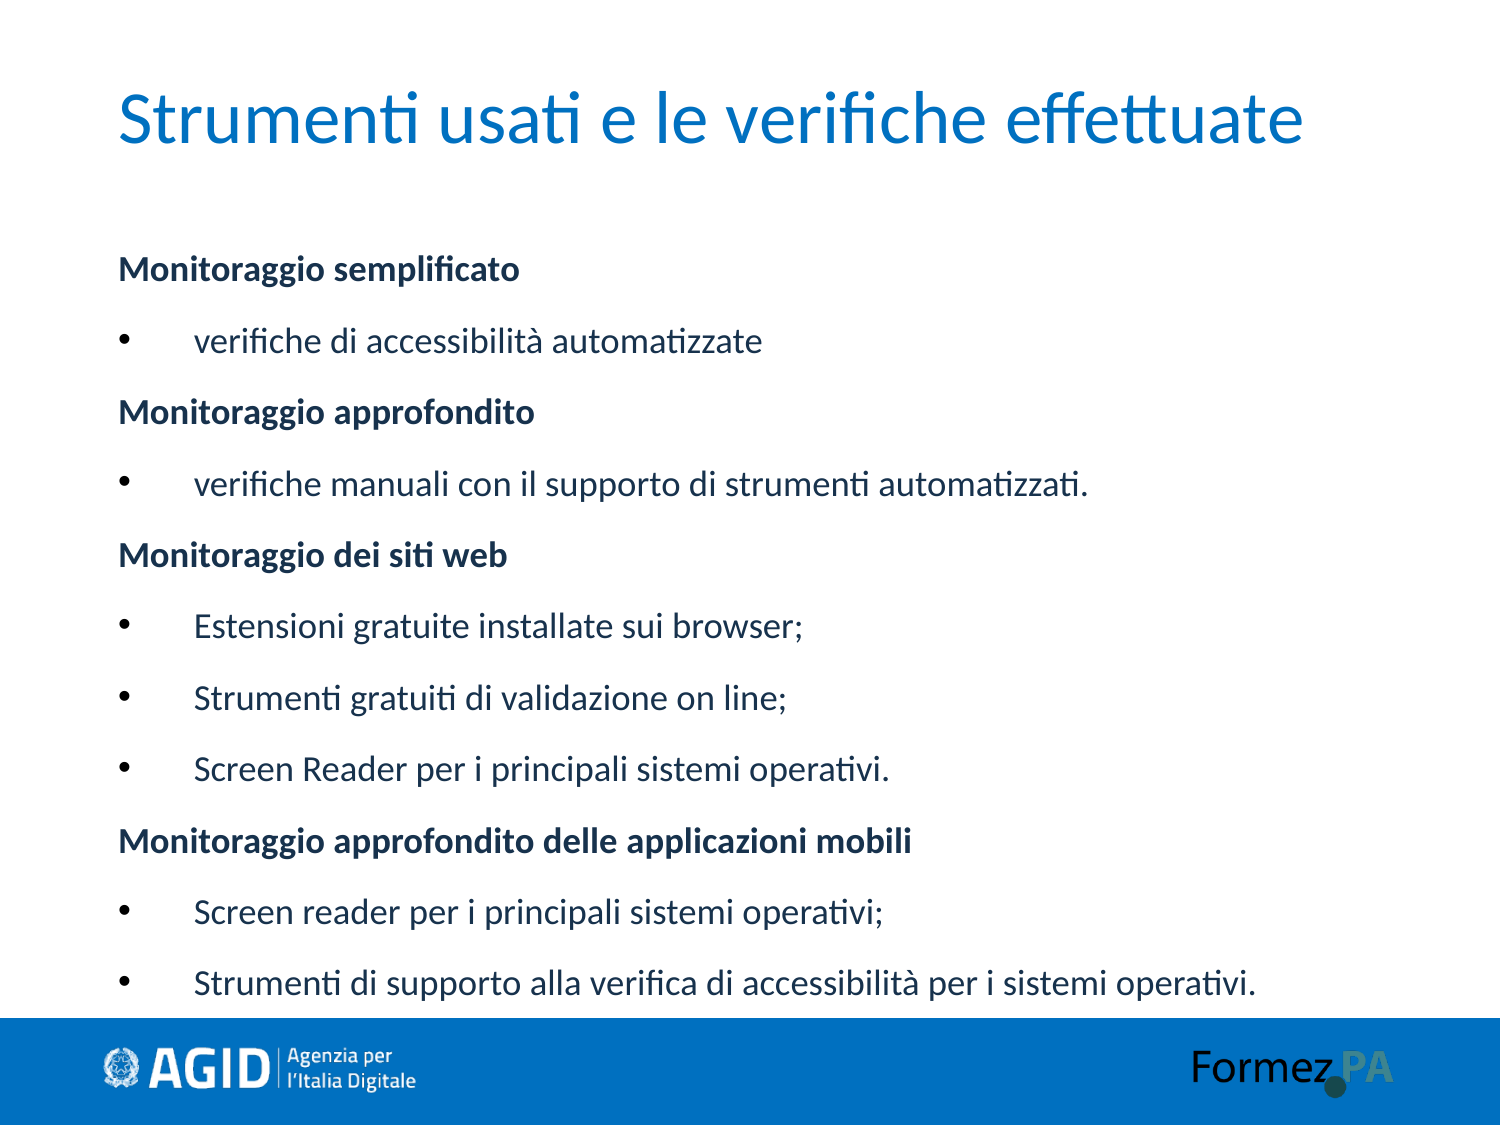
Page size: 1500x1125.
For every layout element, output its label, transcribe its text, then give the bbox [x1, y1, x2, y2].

picture [1190, 1047, 1397, 1100]
list Monitoraggio semplificato verifiche di accessibilità automatizzate Monitoraggio approfondito verifiche manuali con il supporto di strumenti automatizzati. Monitoraggio dei siti web Estensioni gratuite installate sui browser; Strumenti gratuiti di validazione on line; Screen Reader per i principali sistemi operativi. Monitoraggio approfondito delle applicazioni mobili Screen reader per i principali sistemi operativi; Strumenti di supporto alla verifica di accessibilità per i sistemi operativi. [103, 220, 1397, 1022]
picture [103, 1039, 416, 1106]
title Strumenti usati e le verifiche effettuate [103, 59, 1397, 179]
